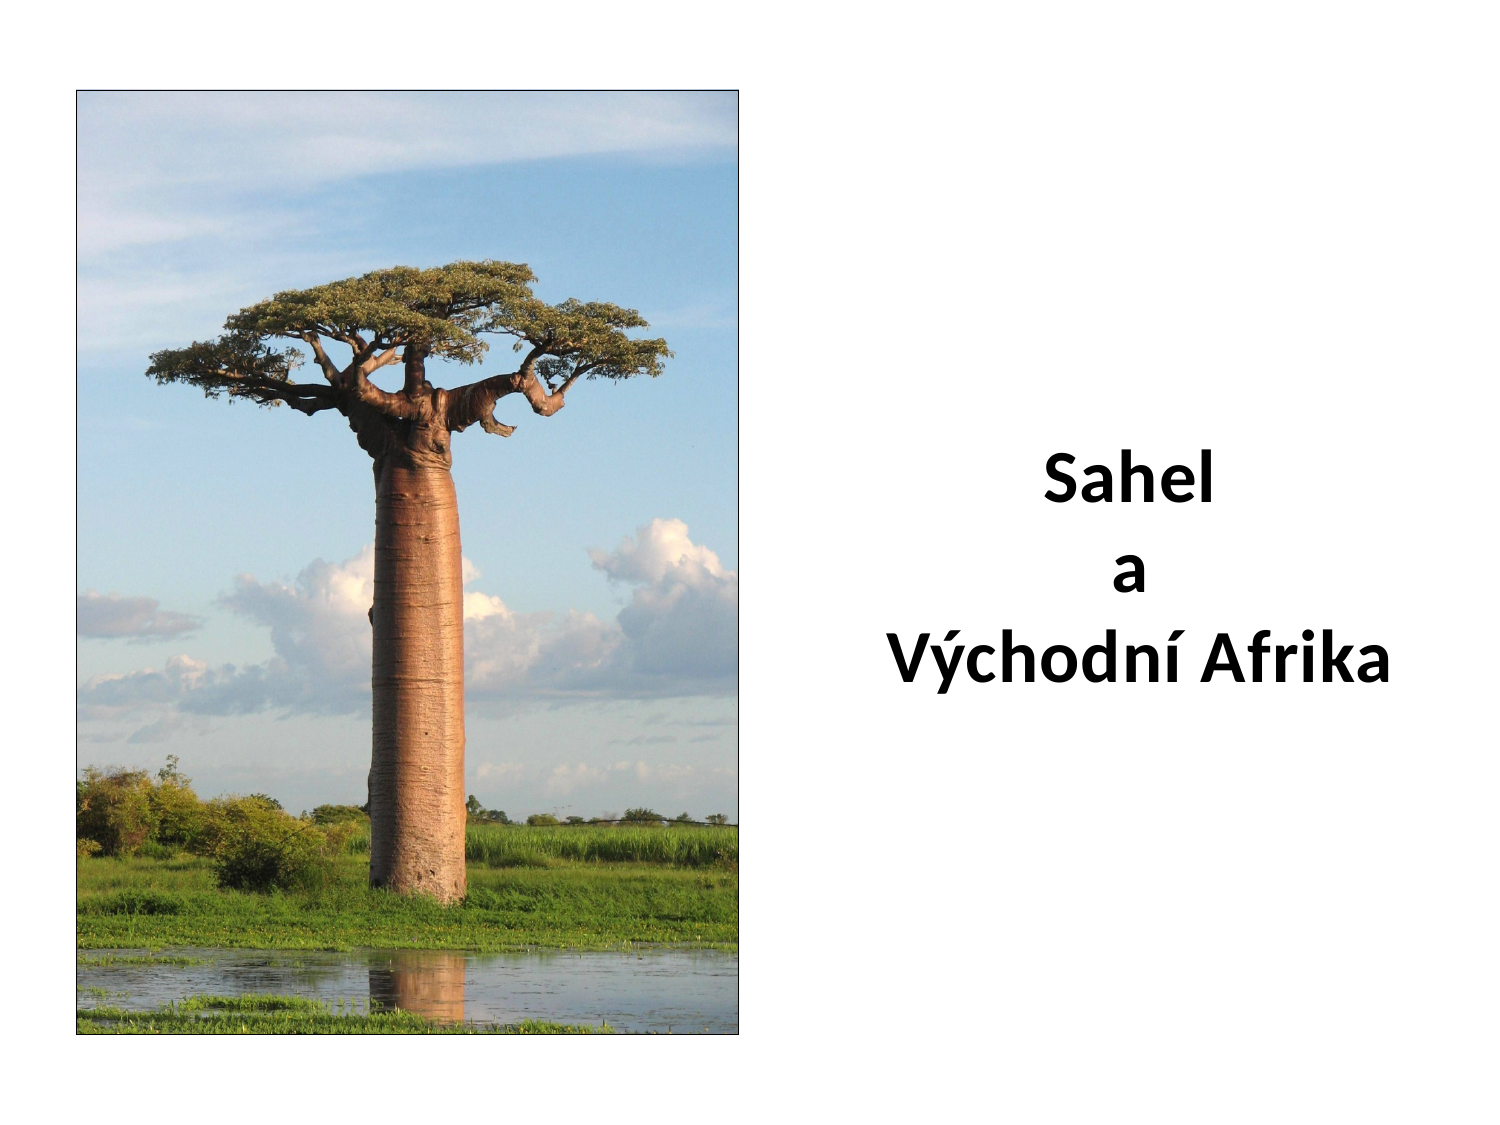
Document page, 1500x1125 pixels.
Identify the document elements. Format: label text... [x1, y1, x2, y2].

picture [76, 89, 739, 1036]
title Sahel a Východní Afrika [743, 373, 1500, 752]
